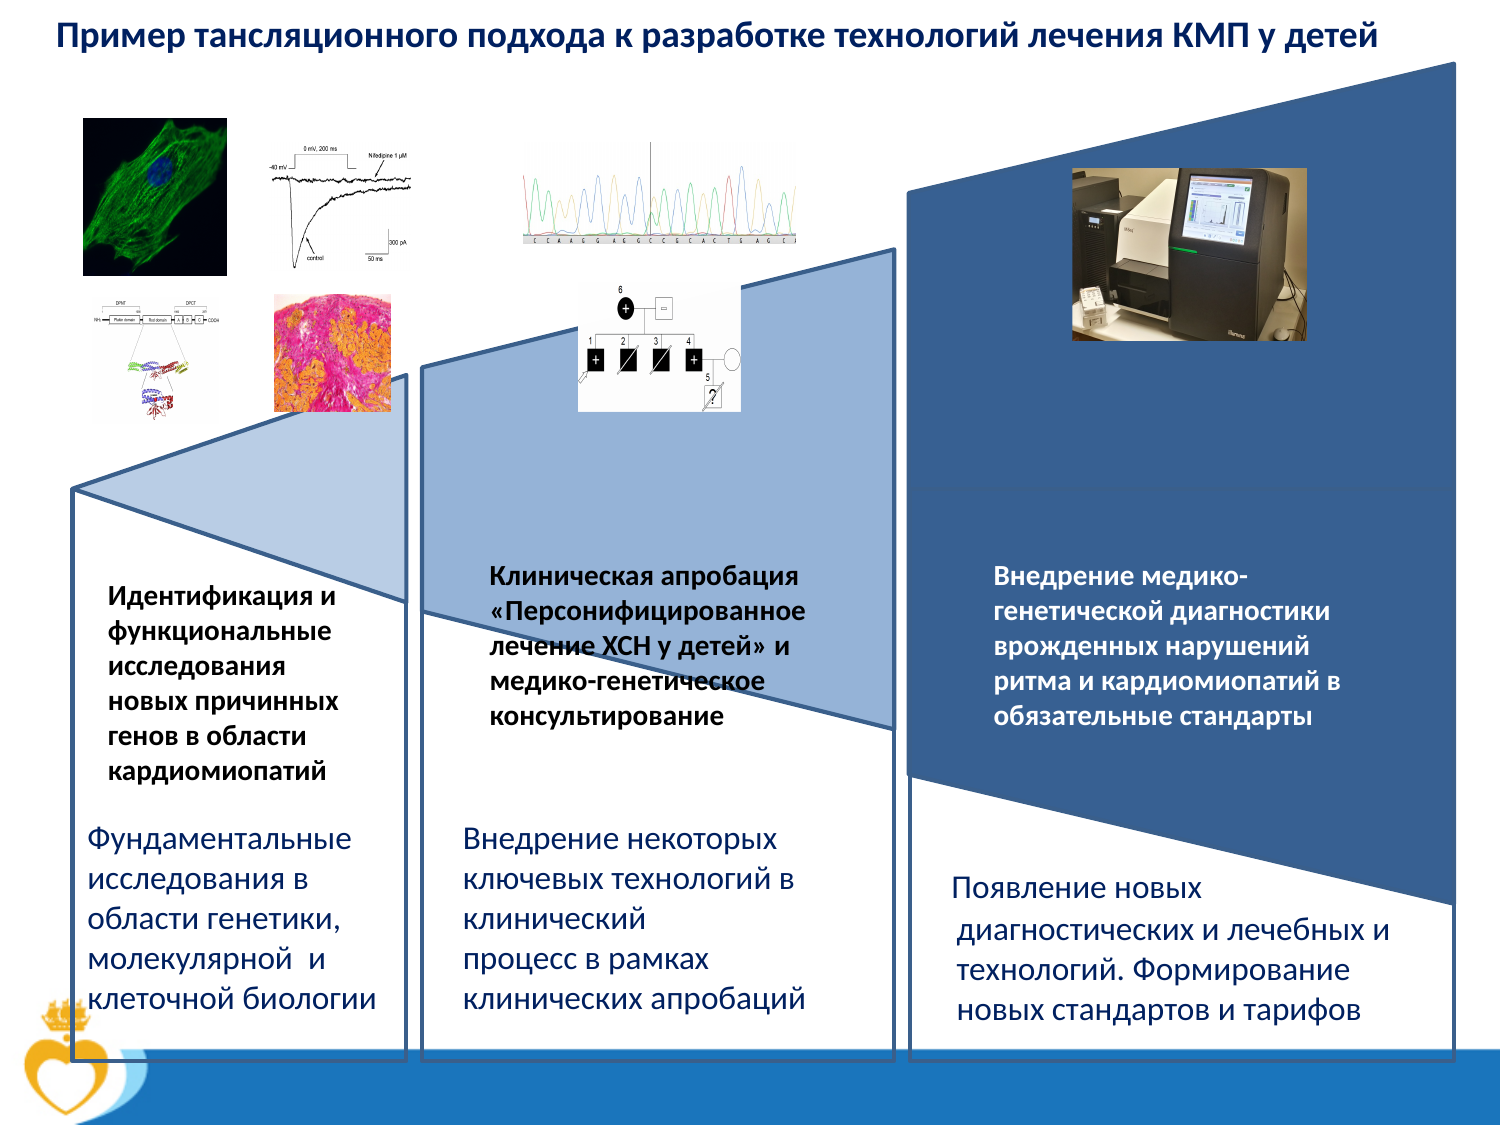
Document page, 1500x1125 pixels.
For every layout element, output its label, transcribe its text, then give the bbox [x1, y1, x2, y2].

text_box [906, 61, 1457, 904]
text_box [908, 487, 1456, 1063]
text_box [420, 613, 896, 1063]
text_box [419, 247, 897, 732]
text_box Внедрение медико-генетической диагностики врожденных нарушений ритма и кардиомиопатий в обязательные стандарты [978, 548, 1391, 739]
picture [0, 0, 1500, 1125]
text_box [70, 373, 409, 605]
text_box Фундаментальные исследования в области генетики, молекулярной и клеточной биологии [72, 808, 407, 1024]
text_box диагностических и лечебных и технологий. Формирование новых стандартов и тарифов [941, 900, 1413, 1035]
text_box Пример тансляционного подхода к разработке технологий лечения КМП у детей [41, 3, 1421, 63]
text_box Появление новых [936, 857, 1253, 913]
text_box [70, 490, 408, 1063]
text_box Клиническая апробация «Персонифицированное лечение ХСН у детей» и медико-генетическое консультирование [474, 548, 832, 739]
text_box Внедрение некоторых ключевых технологий в клинический процесс в рамках клинических апробаций [448, 808, 869, 1024]
text_box Идентификация и функциональные исследования новых причинных генов в области кардиомиопатий [93, 568, 361, 794]
